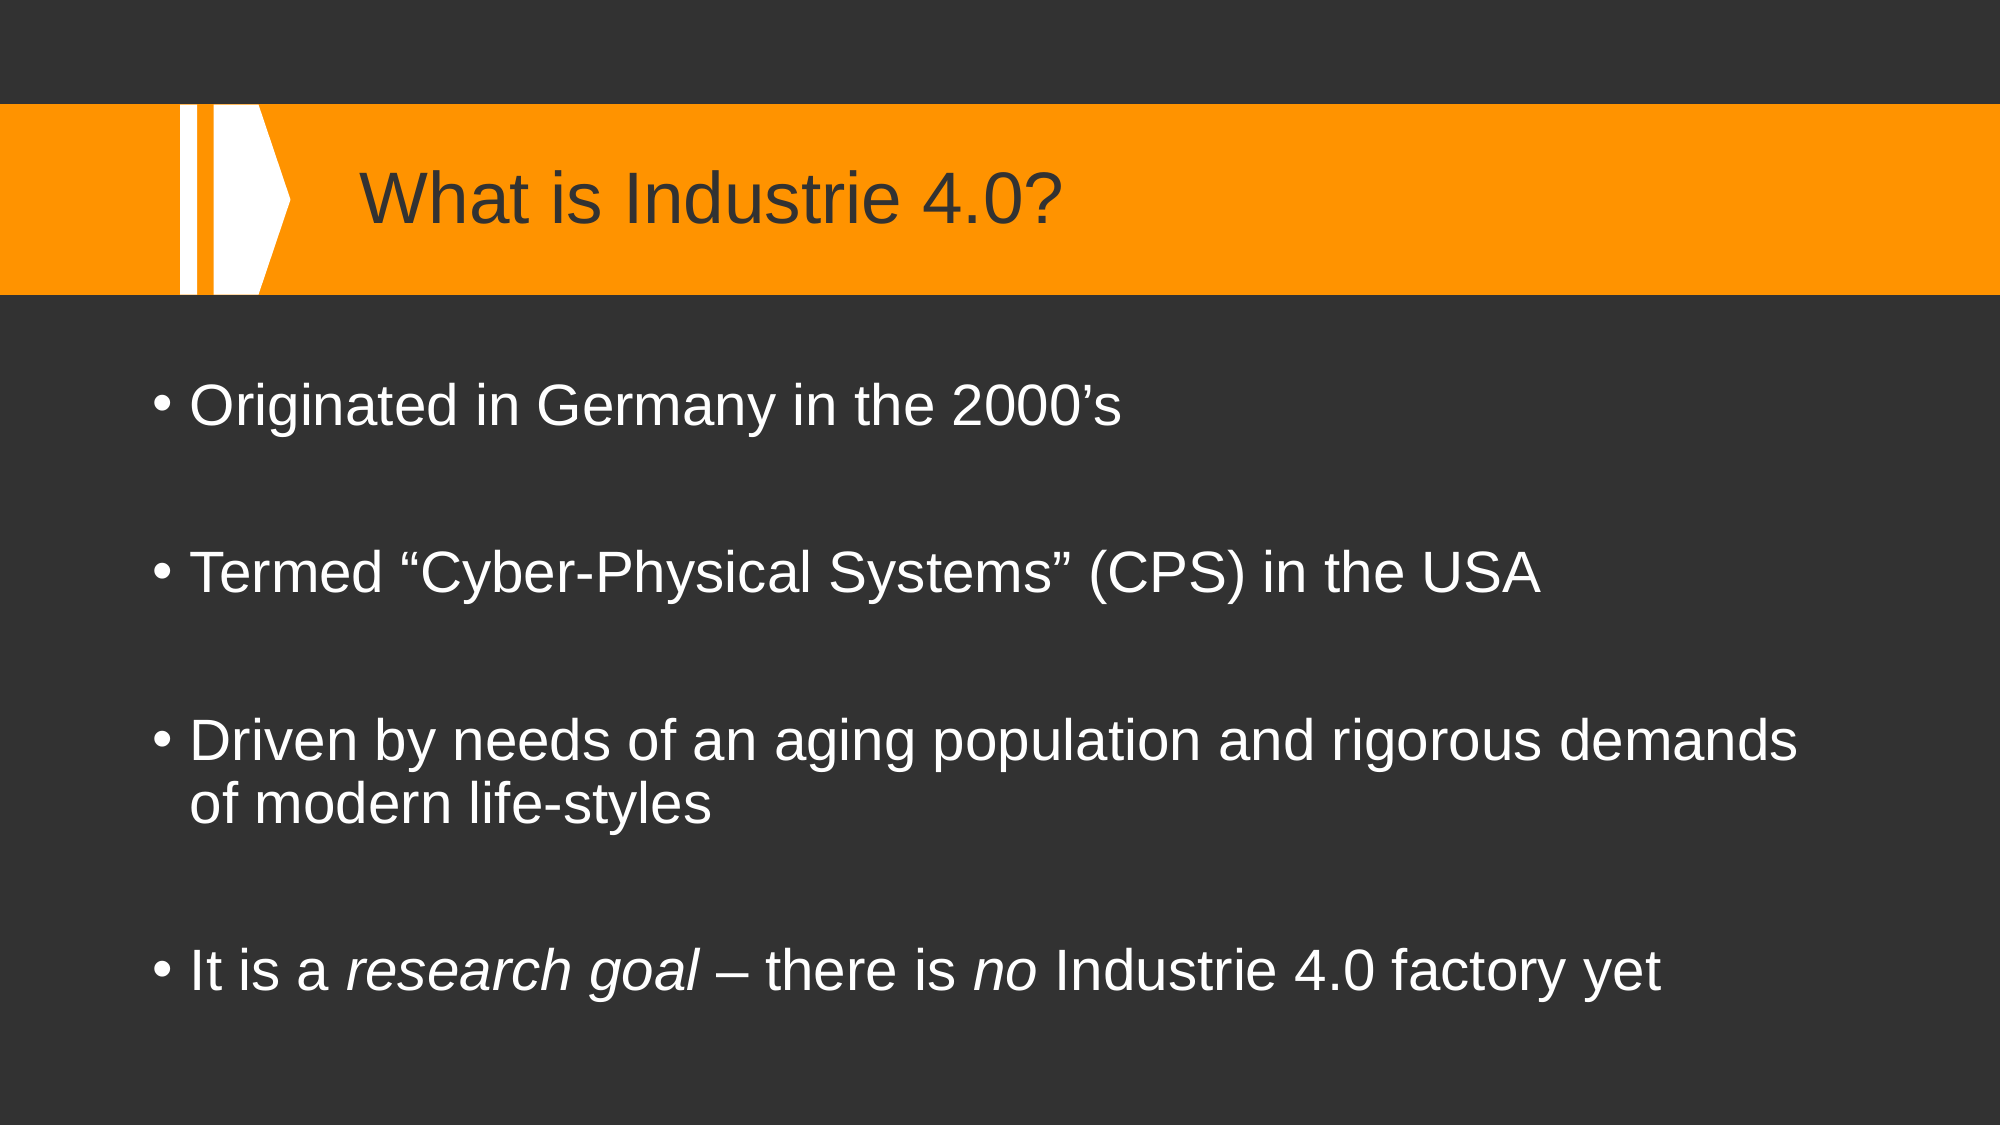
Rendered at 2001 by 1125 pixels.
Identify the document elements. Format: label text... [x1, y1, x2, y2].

title What is Industrie 4.0? [344, 104, 1863, 295]
list Originated in Germany in the 2000’s Termed “Cyber-Physical Systems” (CPS) in the USA Driven by needs of an aging population and rigorous demands of modern life-styles It is a research goal – there is no Industrie 4.0 factory yet [137, 367, 1863, 1089]
